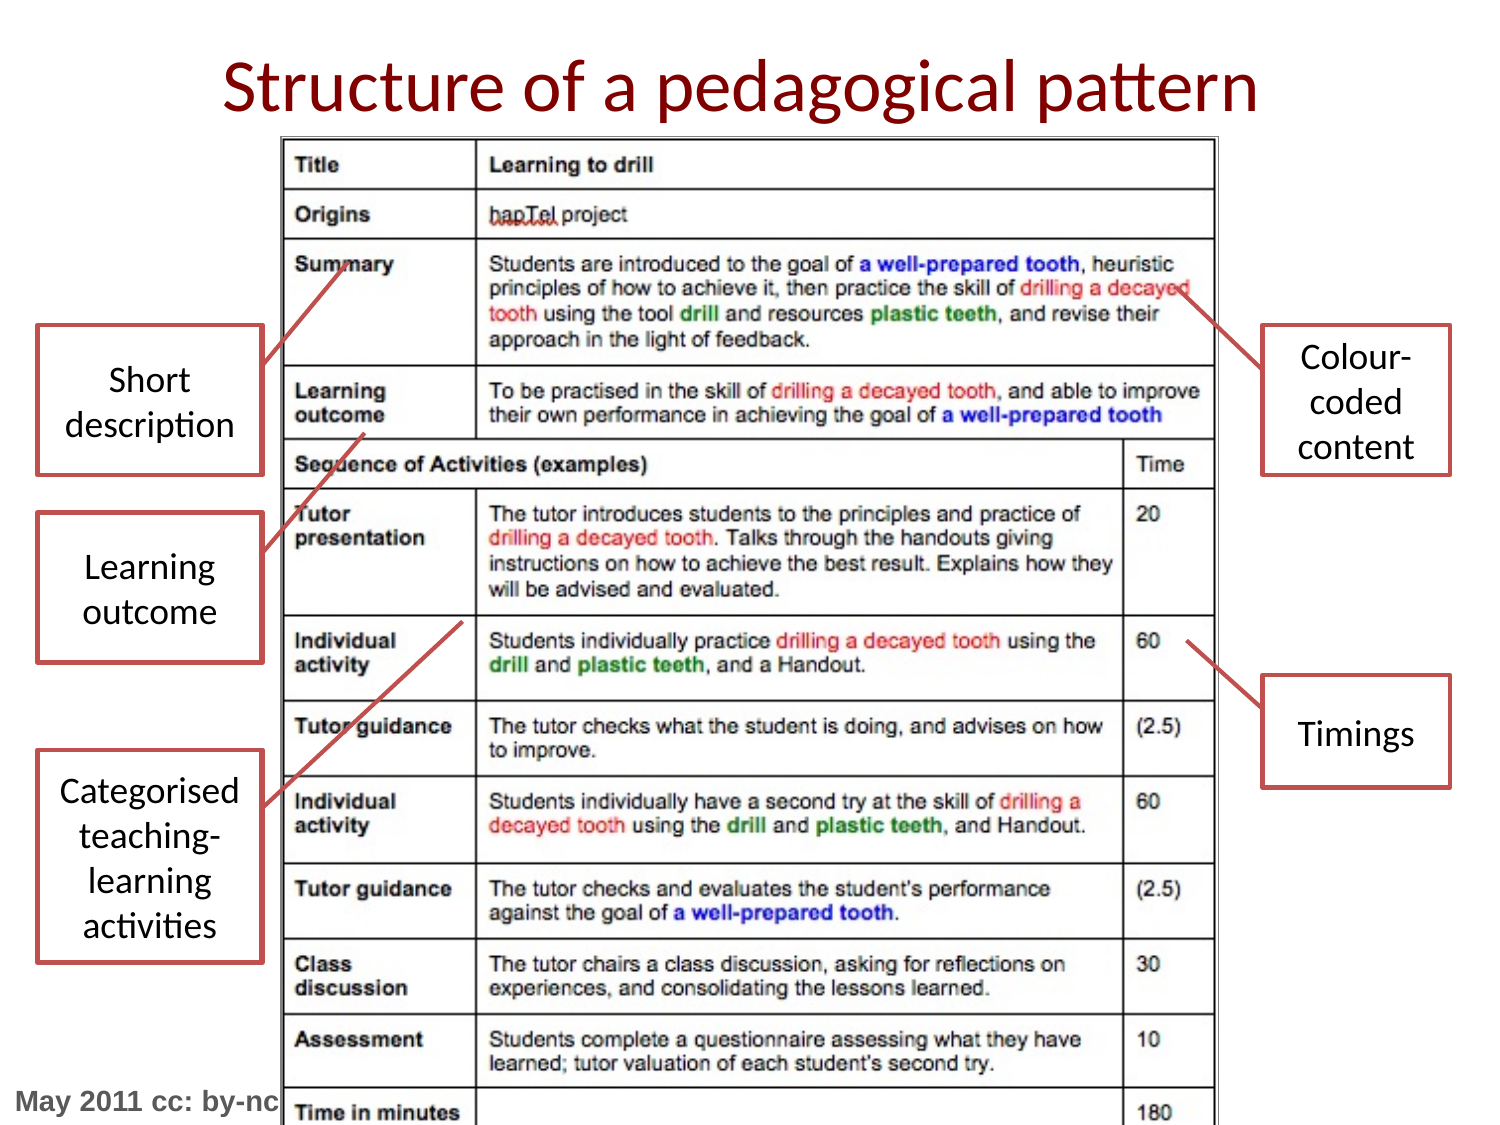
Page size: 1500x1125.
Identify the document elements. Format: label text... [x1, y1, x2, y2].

text_box Timings [1224, 671, 1452, 790]
text_box Colour-coded content [1224, 323, 1452, 477]
text_box Short description [35, 323, 276, 477]
text_box Learning outcome [35, 510, 276, 665]
picture [281, 137, 1219, 1125]
text_box Categorised teaching-learning activities [35, 748, 276, 965]
text_box Structure of a pedagogical pattern [74, 0, 1425, 175]
